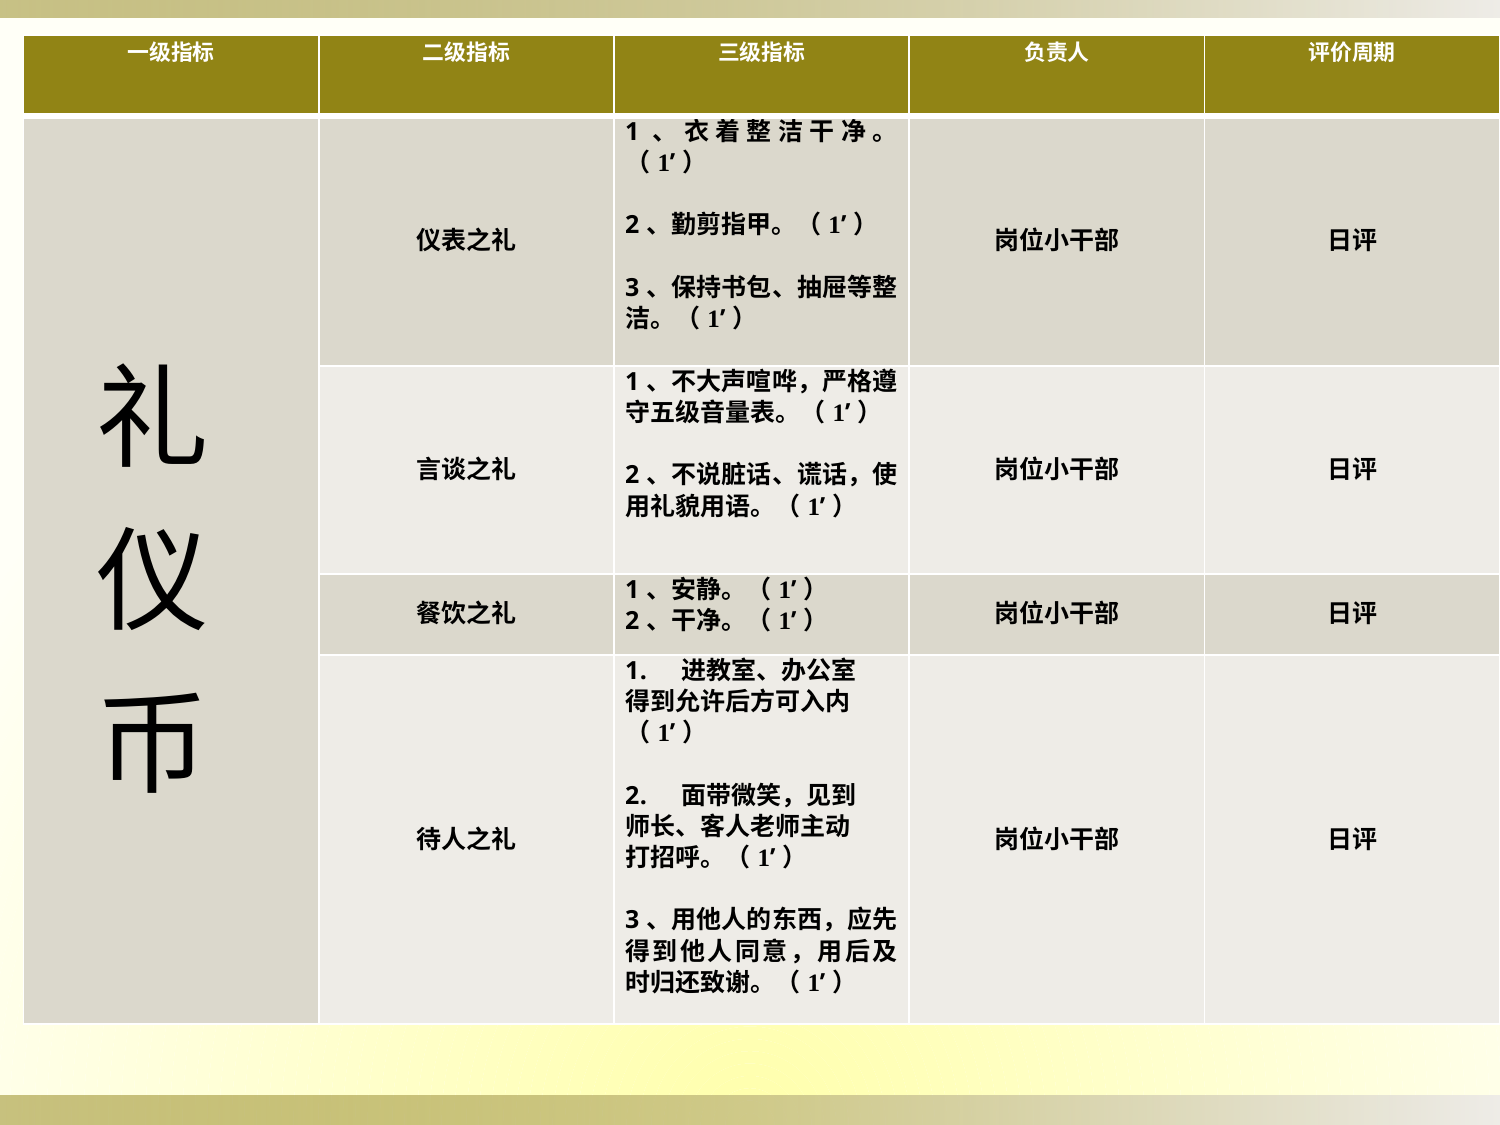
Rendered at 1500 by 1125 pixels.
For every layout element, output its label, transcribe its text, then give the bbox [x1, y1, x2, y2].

table_header 负责人 [910, 36, 1204, 113]
table_cell 礼 仪 币 [24, 119, 318, 1023]
table_cell 仪表之礼 [320, 119, 613, 365]
table_header 一级指标 [24, 36, 318, 113]
table_cell 日评 [1205, 575, 1499, 654]
table_cell 1、衣着整洁干净。（1’） 2、勤剪指甲。（1’） 3、保持书包、抽屉等整洁。（1’） [615, 119, 908, 365]
table_cell 岗位小干部 [910, 575, 1204, 654]
table_cell 日评 [1205, 367, 1499, 573]
table_cell 进教室、办公室 得到允许后方可入内 （1’） 面带微笑，见到 师长、客人老师主动 打招呼。（1’） 3、用他人的东西，应先得到他人同意，用后及时归还致谢。（1’） [615, 656, 908, 1023]
table_cell 日评 [1205, 119, 1499, 365]
table_cell 岗位小干部 [910, 367, 1204, 573]
table_cell 餐饮之礼 [320, 575, 613, 654]
table_cell 待人之礼 [320, 656, 613, 1023]
table_cell 岗位小干部 [910, 656, 1204, 1023]
table_header 评价周期 [1205, 36, 1499, 113]
table_cell 1、安静。（1’） 2、干净。（1’） [615, 575, 908, 654]
table_cell 日评 [1205, 656, 1499, 1023]
table_cell 1、不大声喧哗，严格遵守五级音量表。（1’） 2、不说脏话、谎话，使用礼貌用语。（1’） [615, 367, 908, 573]
table_header 三级指标 [615, 36, 908, 113]
table_cell 言谈之礼 [320, 367, 613, 573]
table_cell 岗位小干部 [910, 119, 1204, 365]
table_header 二级指标 [320, 36, 613, 113]
